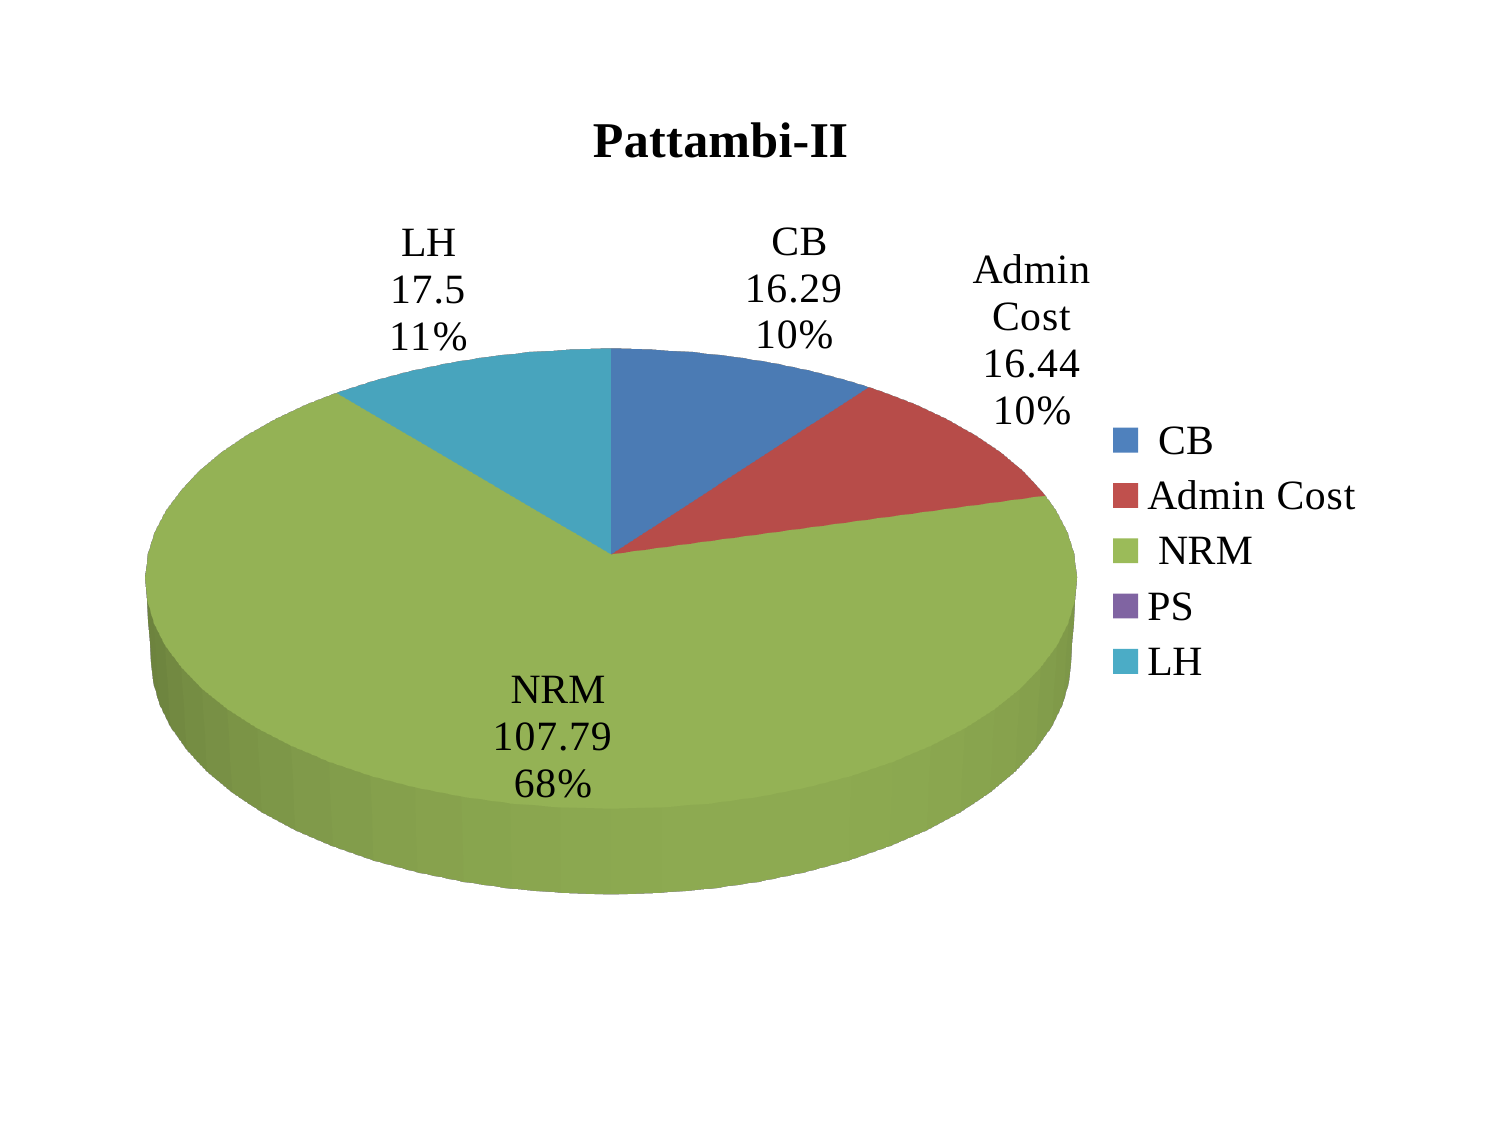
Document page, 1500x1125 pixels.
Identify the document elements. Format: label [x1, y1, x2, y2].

chart [70, 70, 1384, 1032]
